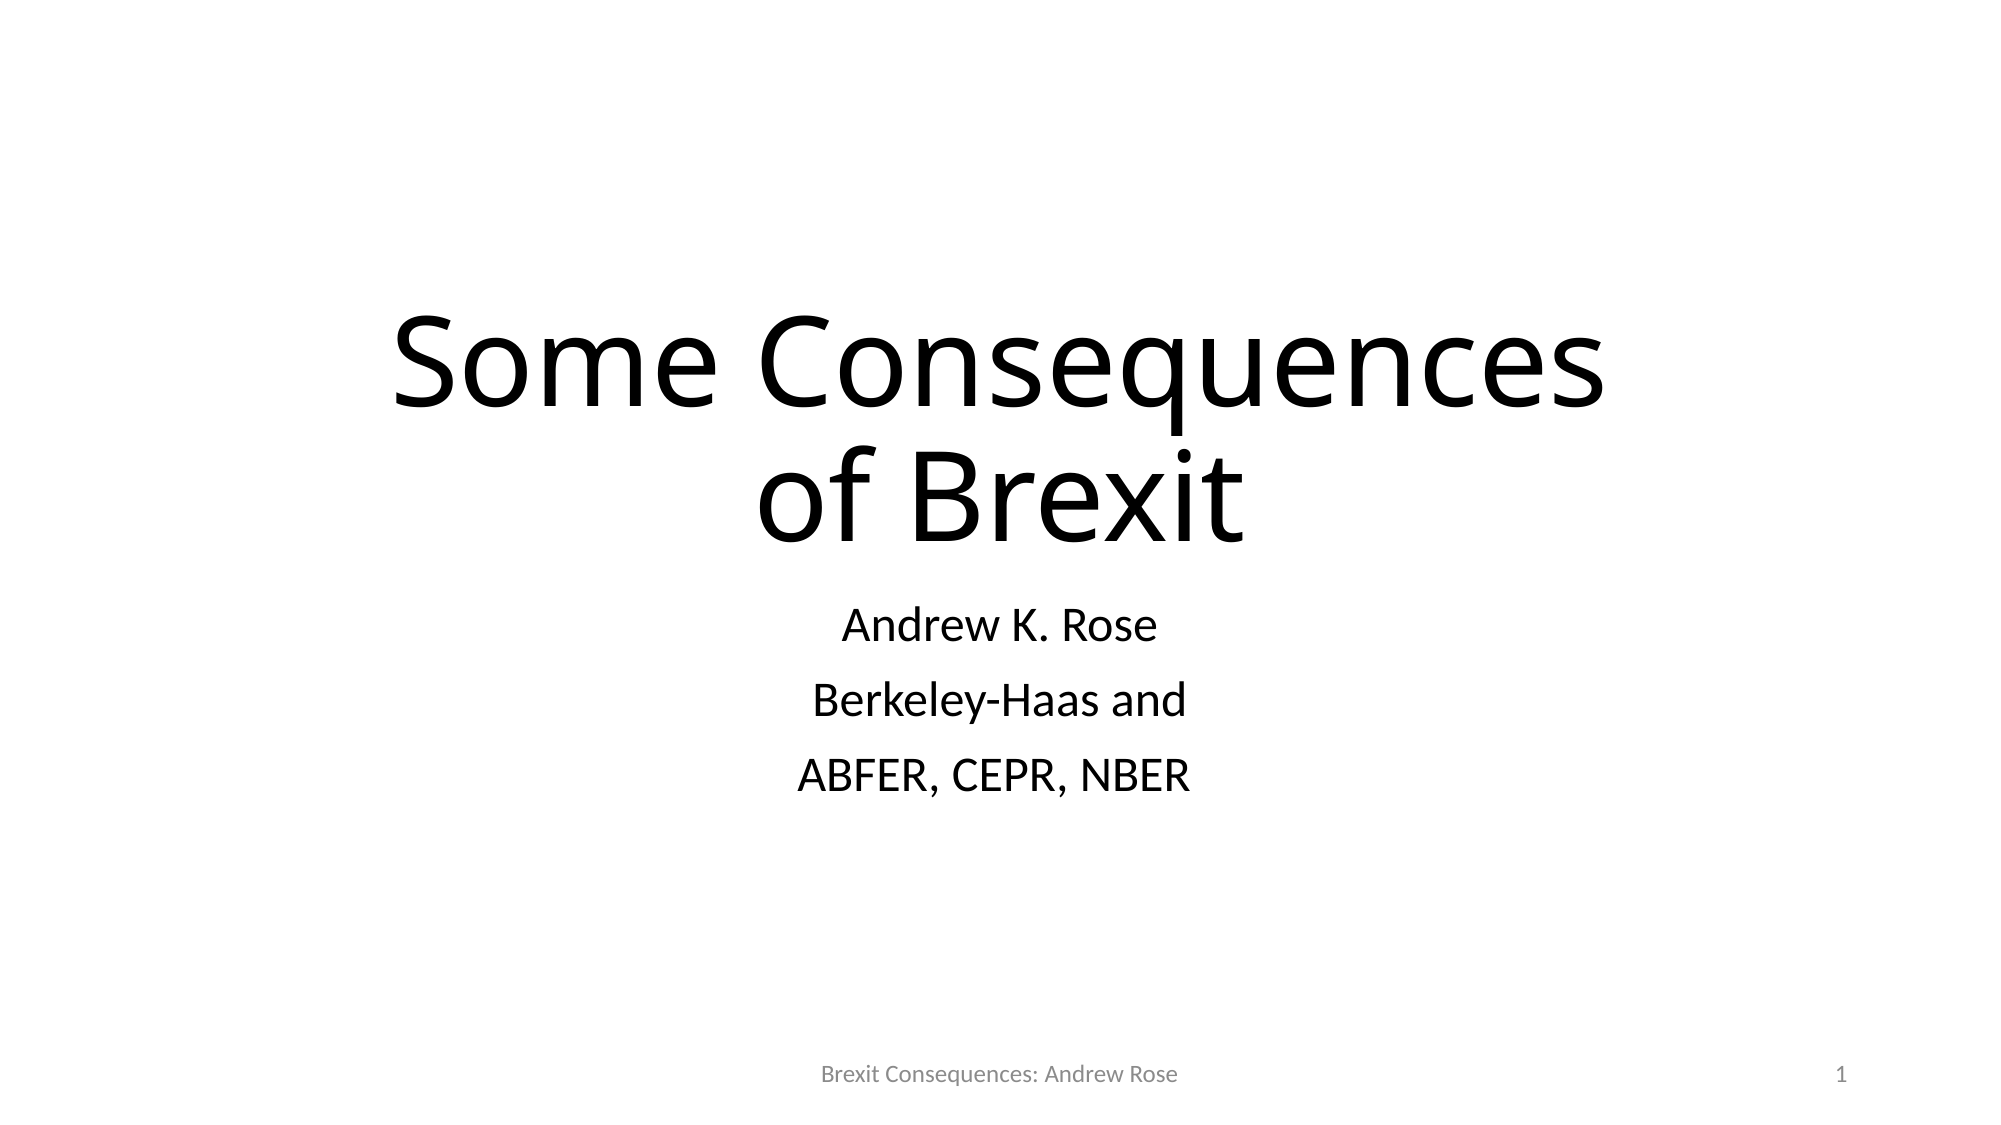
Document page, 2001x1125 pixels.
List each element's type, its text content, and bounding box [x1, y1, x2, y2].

title Some Consequences of Brexit [249, 184, 1750, 576]
subtitle Andrew K. Rose Berkeley-Haas and ABFER, CEPR, NBER [249, 590, 1750, 863]
footer Brexit Consequences: Andrew Rose [662, 1042, 1338, 1103]
slide_number 1 [1412, 1042, 1863, 1103]
